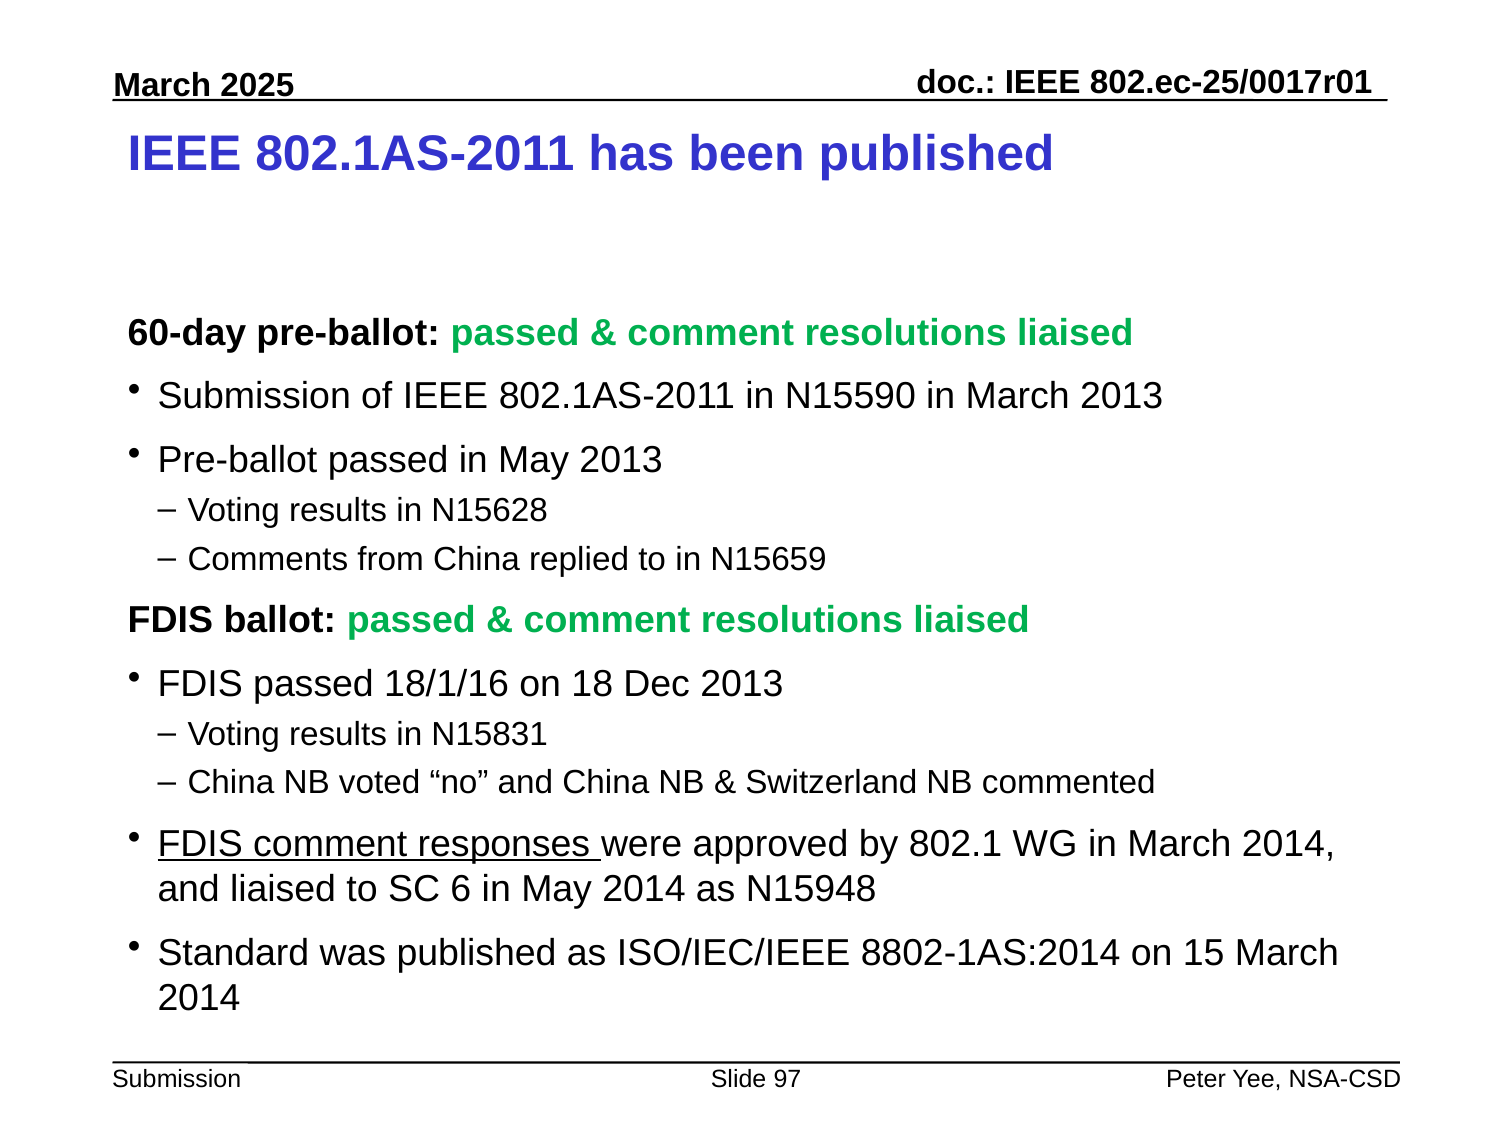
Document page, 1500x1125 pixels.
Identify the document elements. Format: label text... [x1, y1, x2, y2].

title IEEE 802.1AS-2011 has been published [112, 112, 1388, 288]
footer Peter Yee, NSA-CSD [1164, 1061, 1402, 1093]
list 60-day pre-ballot: passed & comment resolutions liaised Submission of IEEE 802.1AS-2011 in N15590 in March 2013 Pre-ballot passed in May 2013 Voting results in N15628 Comments from China replied to in N15659 FDIS ballot: passed & comment resolutions liaised FDIS passed 18/1/16 on 18 Dec 2013 Voting results in N15831 China NB voted “no” and China NB & Switzerland NB commented FDIS comment responses were approved by 802.1 WG in March 2014, and liaised to SC 6 in May 2014 as N15948 Standard was published as ISO/IEC/IEEE 8802-1AS:2014 on 15 March 2014 [112, 299, 1388, 975]
slide_number Slide 97 [709, 1061, 803, 1093]
